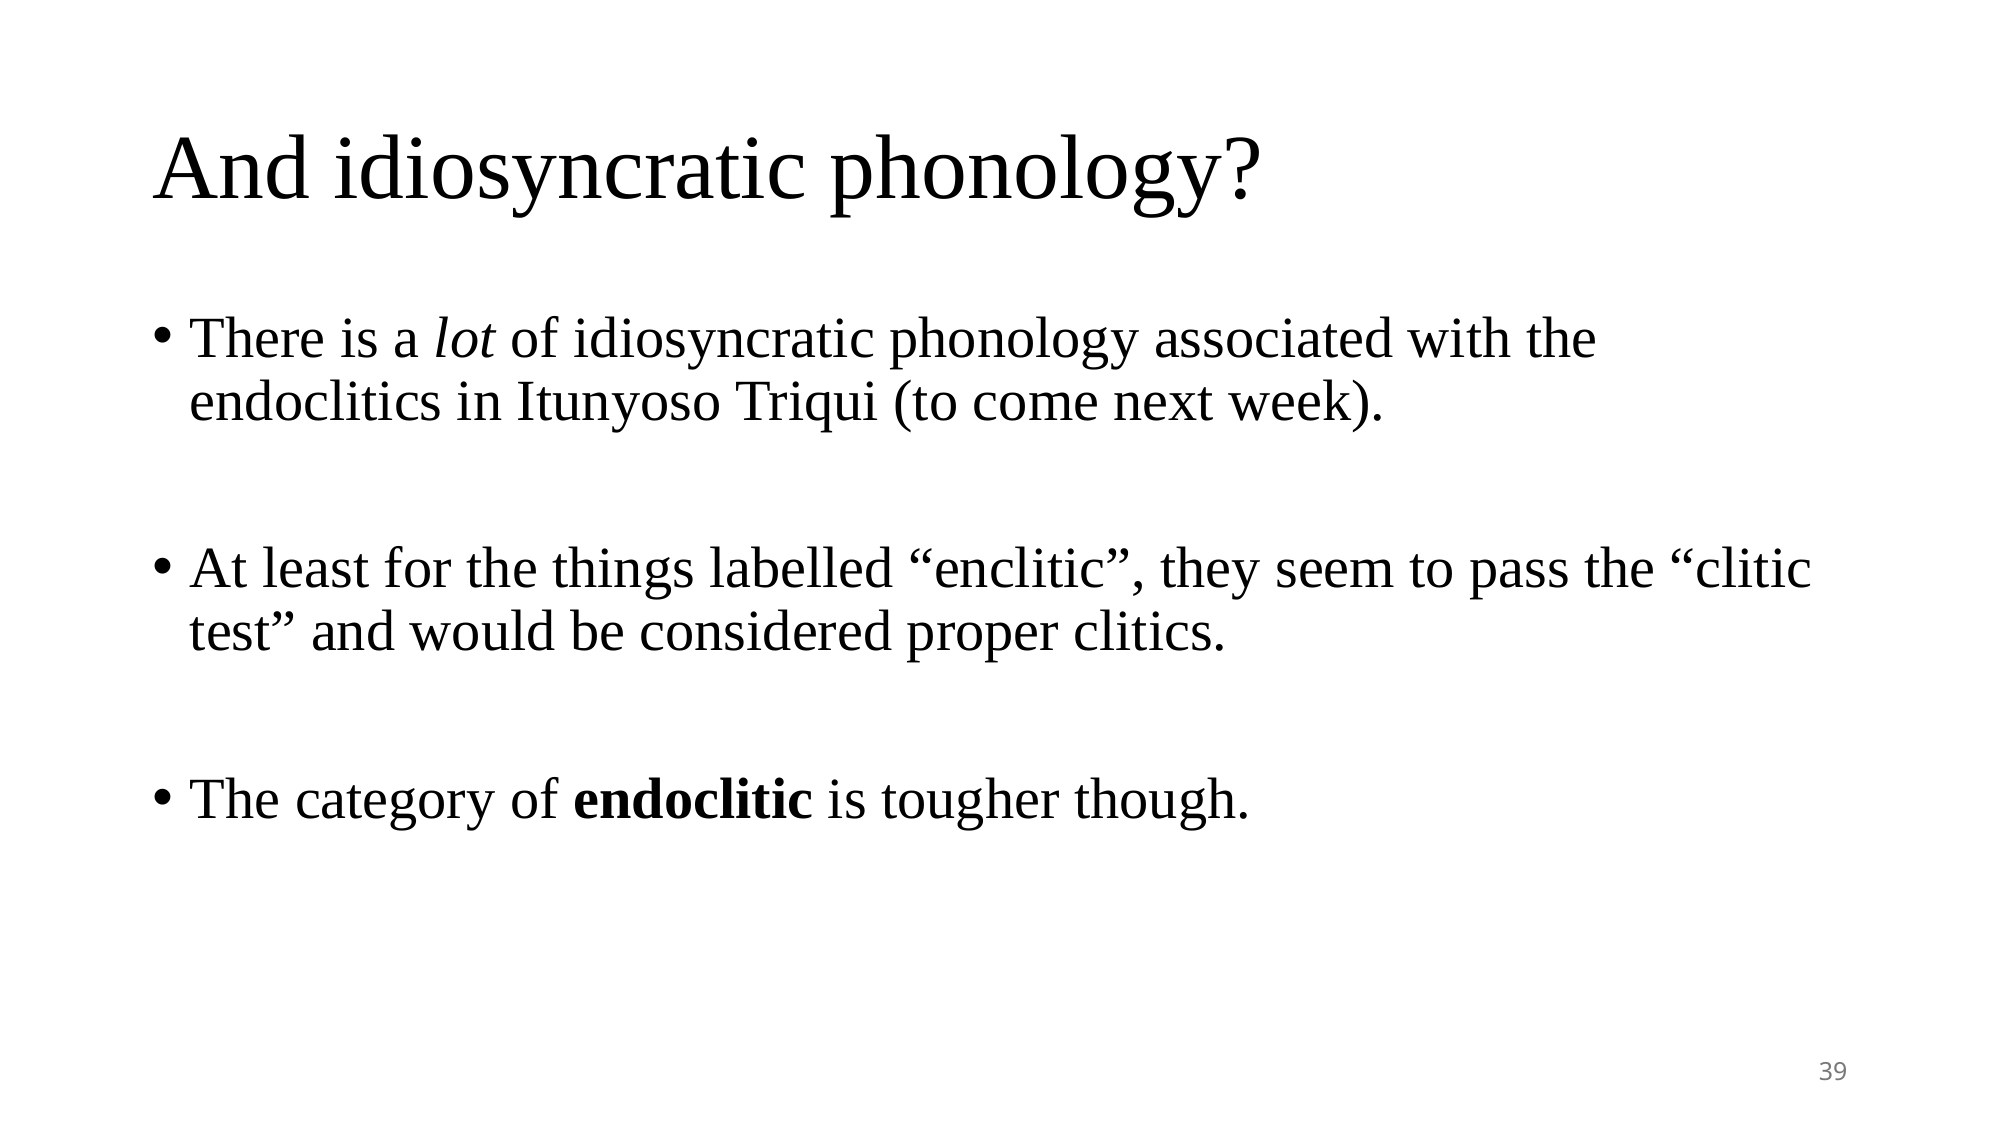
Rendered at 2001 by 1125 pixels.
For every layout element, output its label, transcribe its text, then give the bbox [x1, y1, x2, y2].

list There is a lot of idiosyncratic phonology associated with the endoclitics in Itunyoso Triqui (to come next week). At least for the things labelled “enclitic”, they seem to pass the “clitic test” and would be considered proper clitics. The category of endoclitic is tougher though. [137, 299, 1863, 1014]
slide_number 39 [1412, 1042, 1863, 1103]
title And idiosyncratic phonology? [137, 59, 1863, 278]
